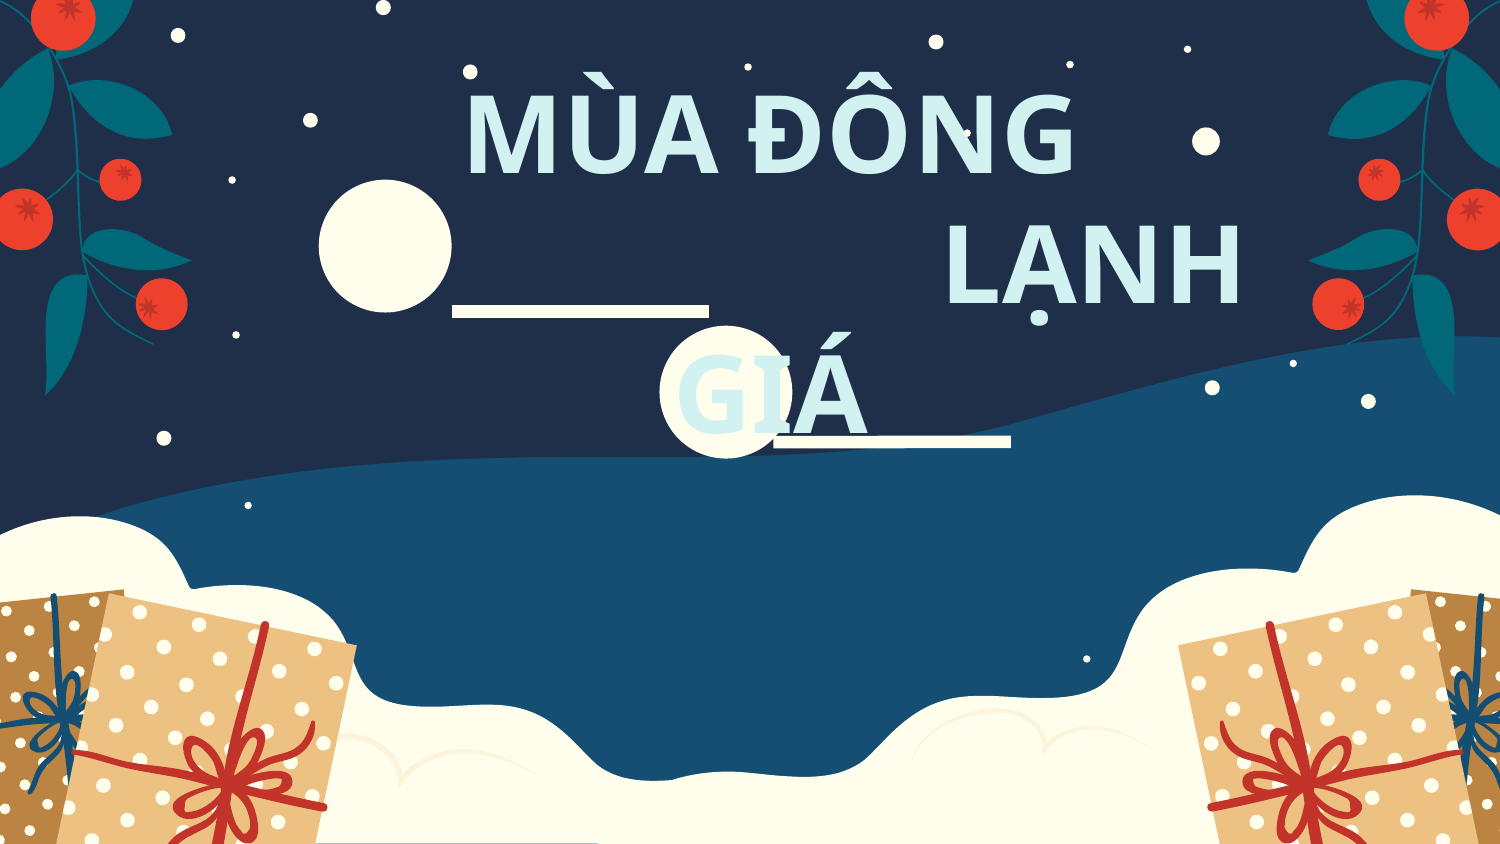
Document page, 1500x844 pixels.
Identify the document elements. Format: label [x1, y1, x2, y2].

text_box [1288, 602, 1384, 674]
text_box [0, 0, 154, 411]
text_box [149, 601, 249, 674]
text_box [1378, 0, 1500, 411]
text_box [156, 0, 1377, 663]
